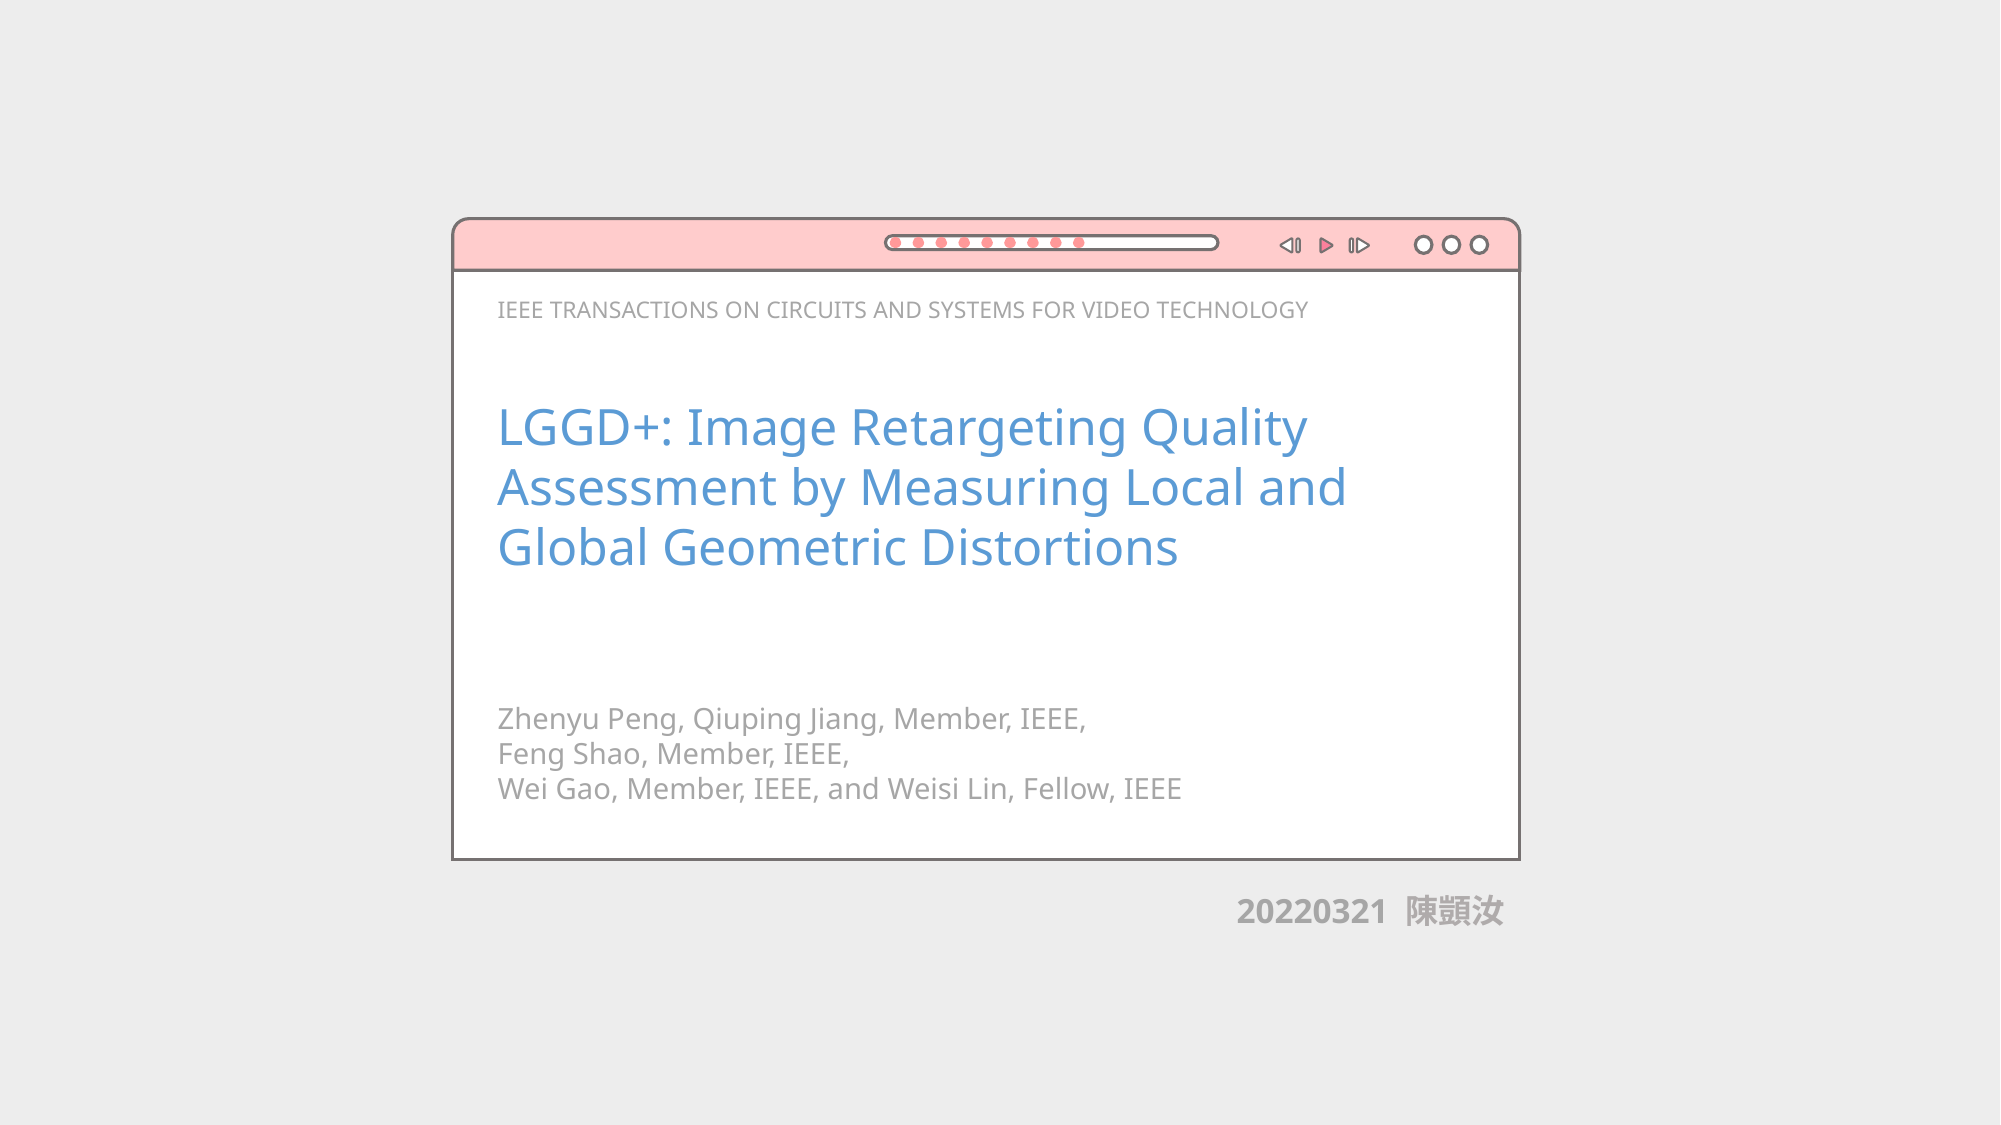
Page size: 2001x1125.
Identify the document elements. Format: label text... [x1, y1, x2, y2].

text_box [452, 218, 1520, 860]
text_box IEEE TRANSACTIONS ON CIRCUITS AND SYSTEMS FOR VIDEO TECHNOLOGY LGGD+: Image Retargeting Quality Assessment by Measuring Local and Global Geometric Distortions Zhenyu Peng, Qiuping Jiang, Member, IEEE, Feng Shao, Member, IEEE, Wei Gao, Member, IEEE, and Weisi Lin, Fellow, IEEE 20220321 陳顗汝 [482, 860, 1520, 938]
